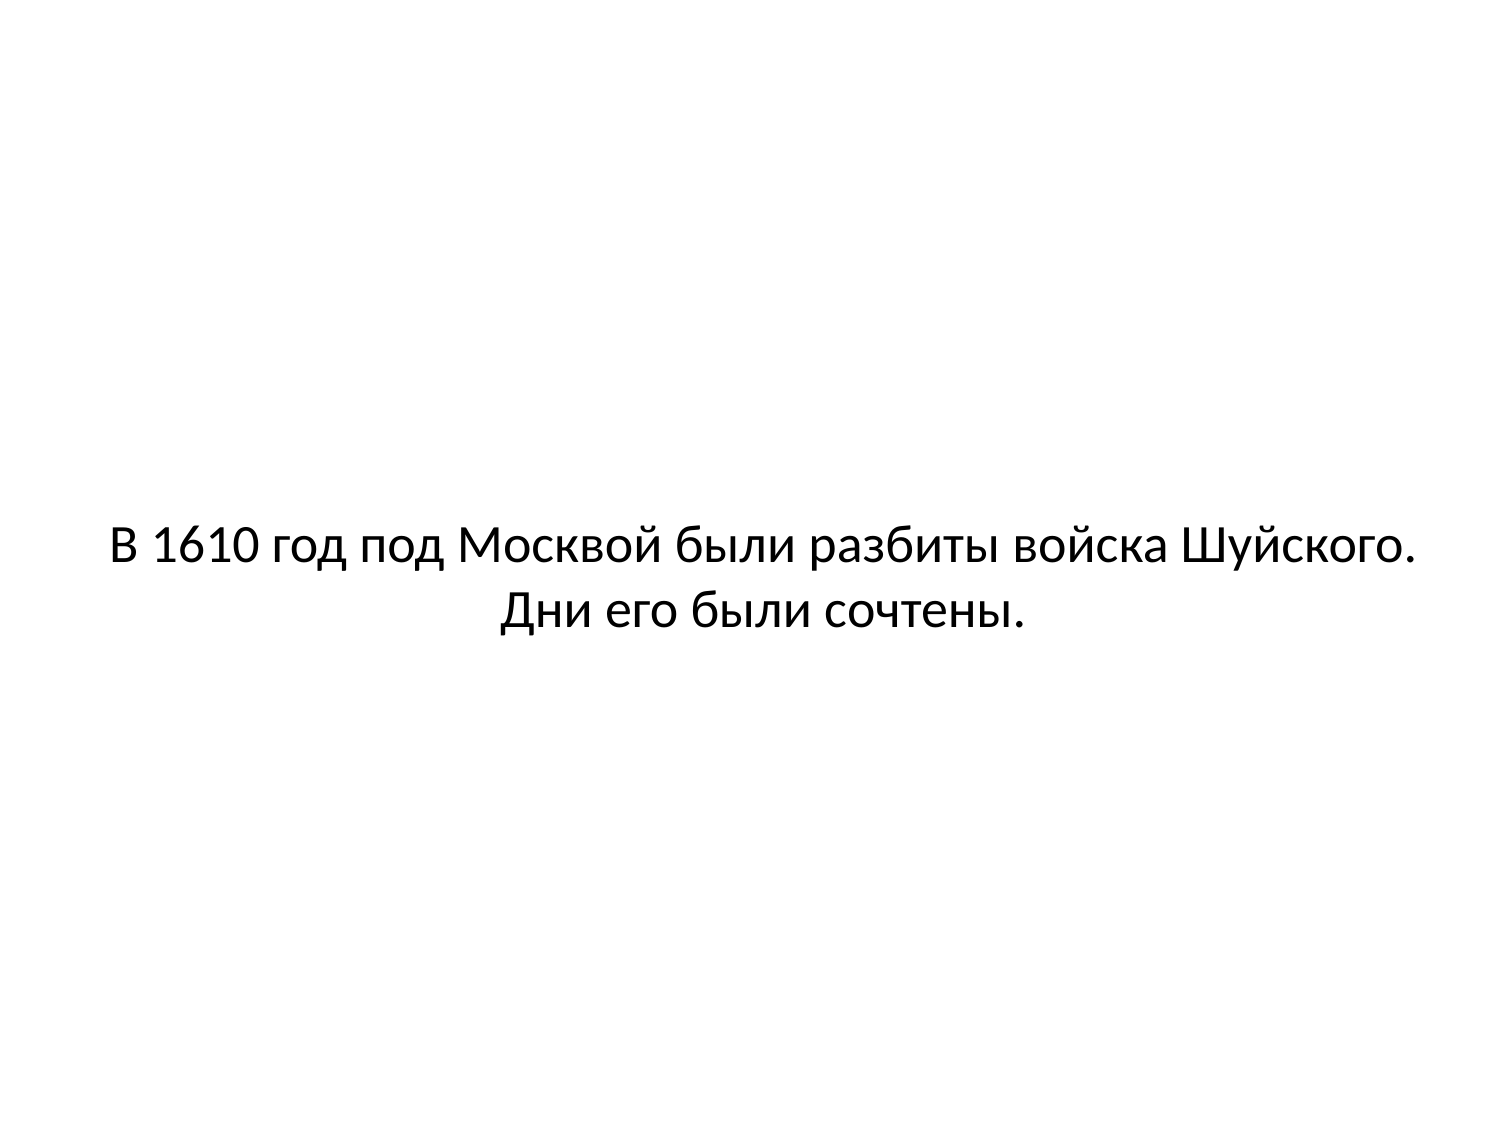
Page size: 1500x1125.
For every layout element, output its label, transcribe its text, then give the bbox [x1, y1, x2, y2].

title В 1610 год под Москвой были разбиты войска Шуйского. Дни его были сочтены. [88, 479, 1439, 668]
